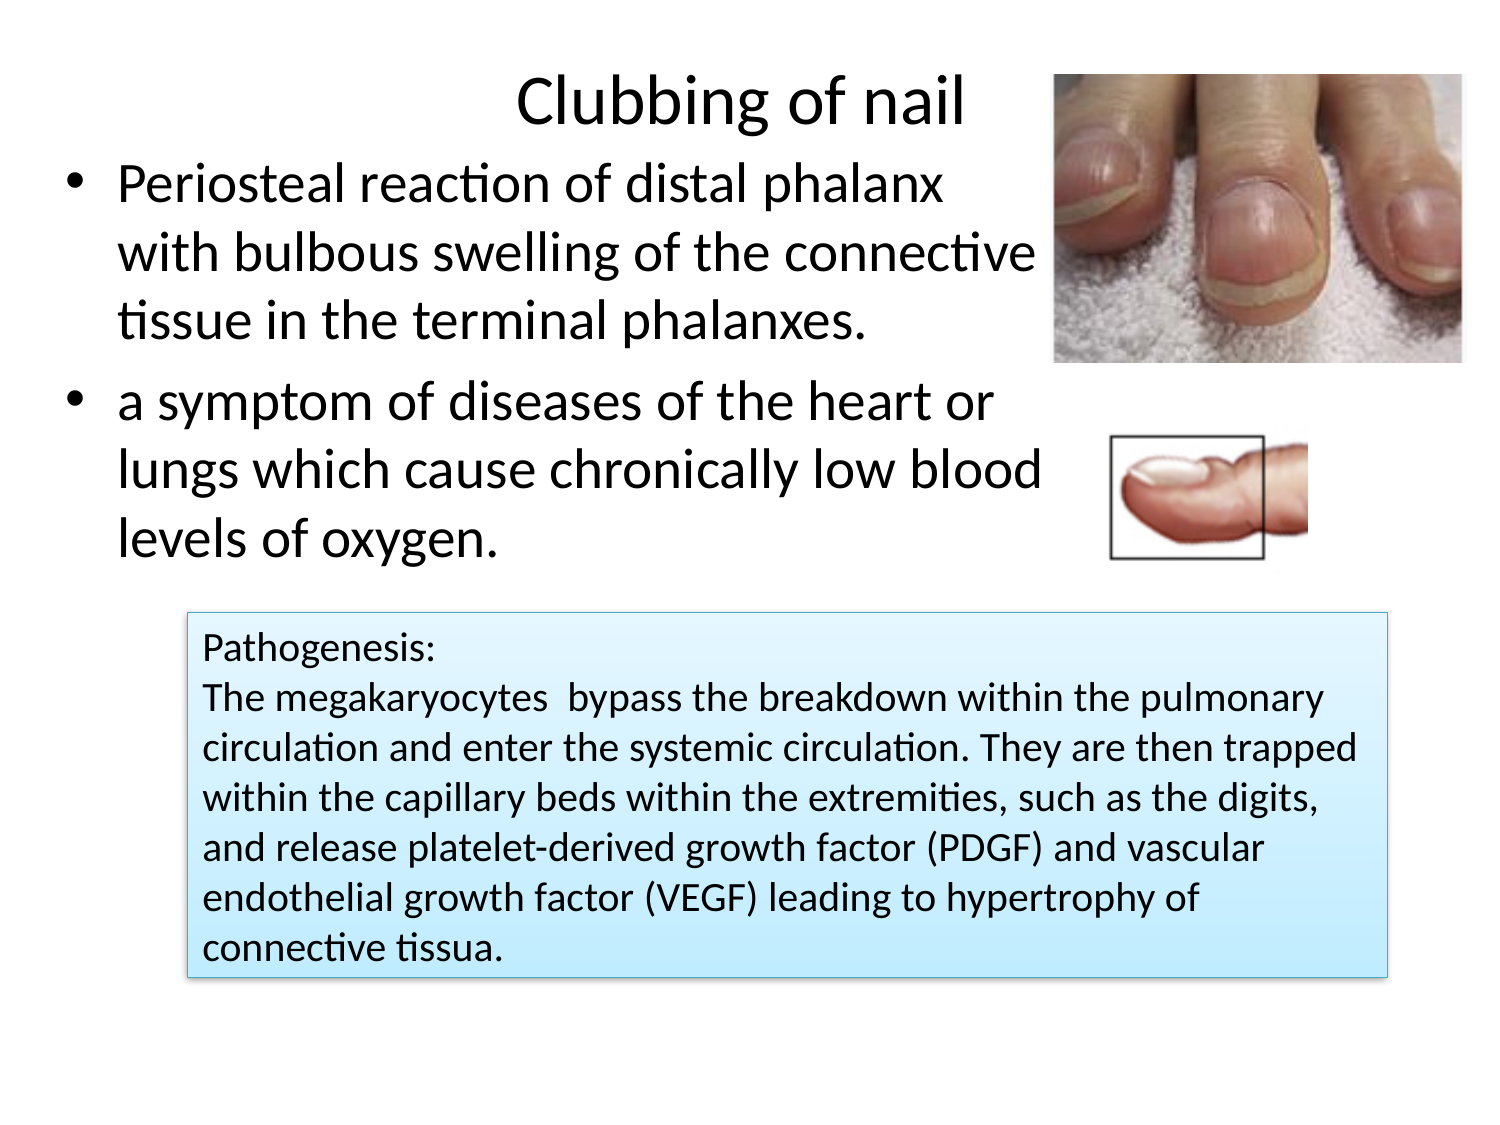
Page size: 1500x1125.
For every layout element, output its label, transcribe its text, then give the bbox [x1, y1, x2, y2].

picture [1099, 405, 1309, 576]
picture [1049, 74, 1467, 363]
title Clubbing of nail [75, 45, 1425, 137]
text_box Pathogenesis: The megakaryocytes bypass the breakdown within the pulmonary circulation and enter the systemic circulation. They are then trapped within the capillary beds within the extremities, such as the digits, and release platelet-derived growth factor (PDGF) and vascular endothelial growth factor (VEGF) leading to hypertrophy of connective tissua. [187, 612, 1388, 978]
list Periosteal reaction of distal phalanx with bulbous swelling of the connective tissue in the terminal phalanxes. a symptom of diseases of the heart or lungs which cause chronically low blood levels of oxygen. [50, 137, 1075, 625]
